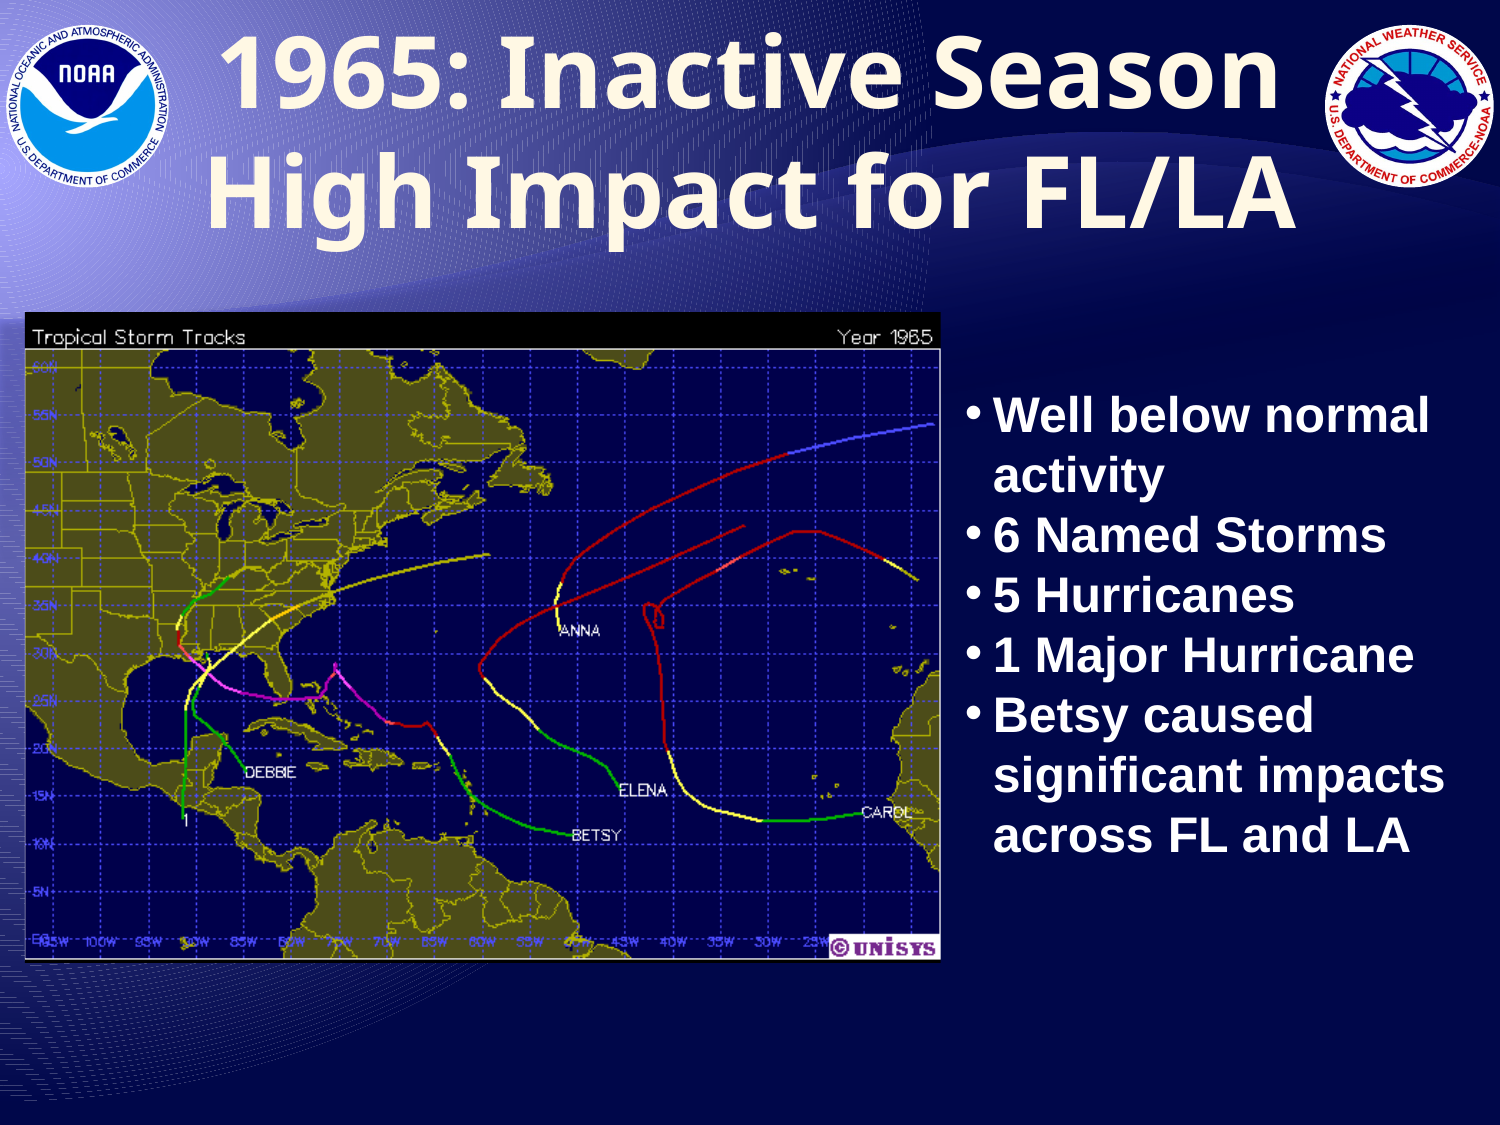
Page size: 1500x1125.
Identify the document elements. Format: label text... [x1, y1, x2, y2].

text_box 1965: Inactive Season High Impact for FL/LA [74, 118, 1425, 250]
picture [1325, 24, 1494, 187]
picture [6, 24, 169, 187]
text_box Well below normal activity 6 Named Storms 5 Hurricanes 1 Major Hurricane Betsy caused significant impacts across FL and LA [950, 374, 1500, 870]
picture [24, 312, 941, 963]
